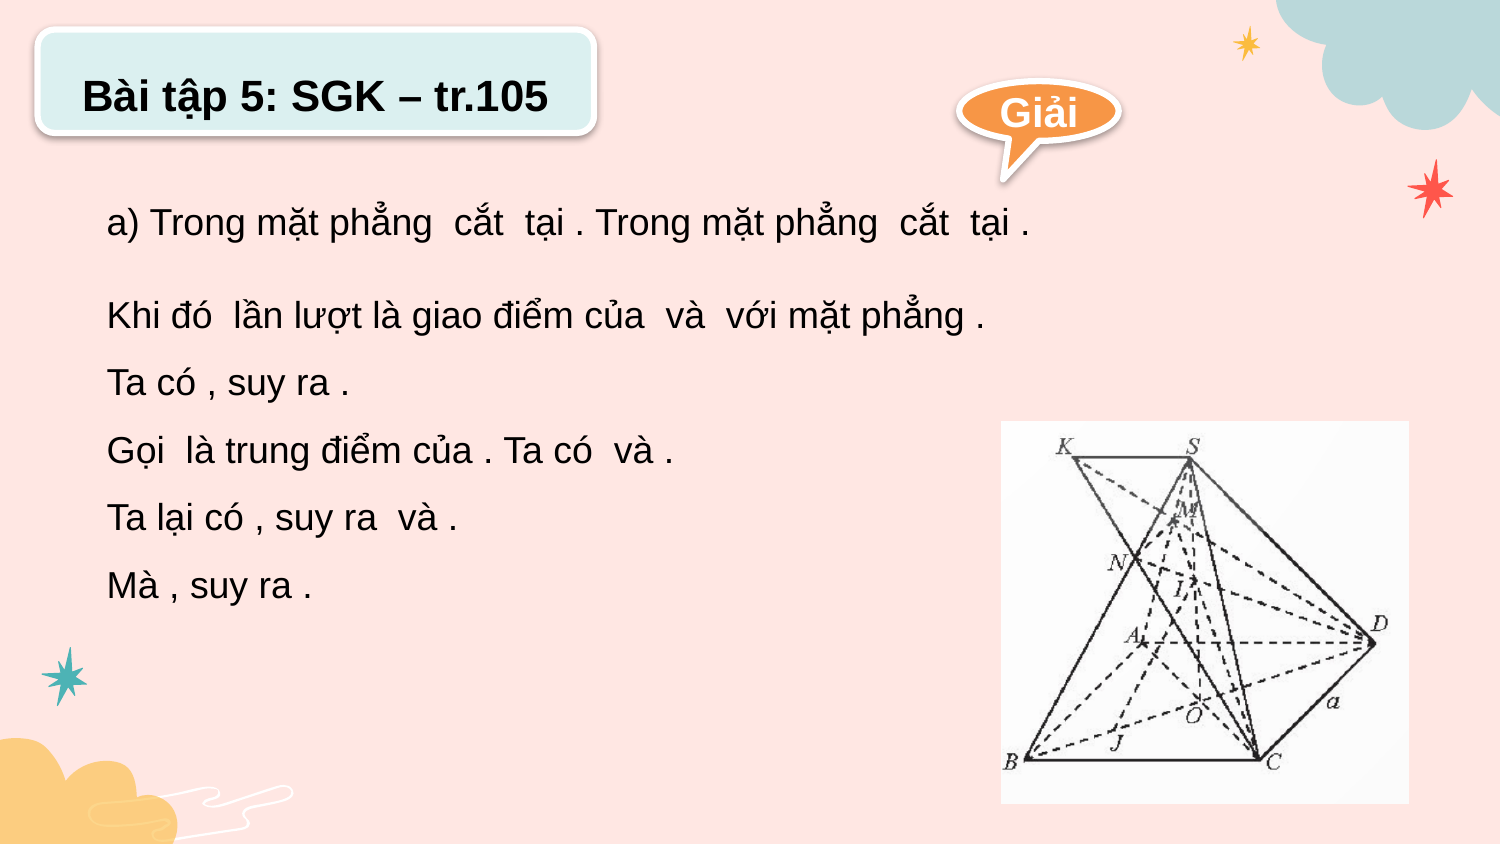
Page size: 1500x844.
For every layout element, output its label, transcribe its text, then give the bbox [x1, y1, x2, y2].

text_box Giải [959, 81, 1119, 180]
text_box Bài tập 5: SGK – tr.105 [37, 29, 595, 133]
picture [1001, 421, 1409, 804]
